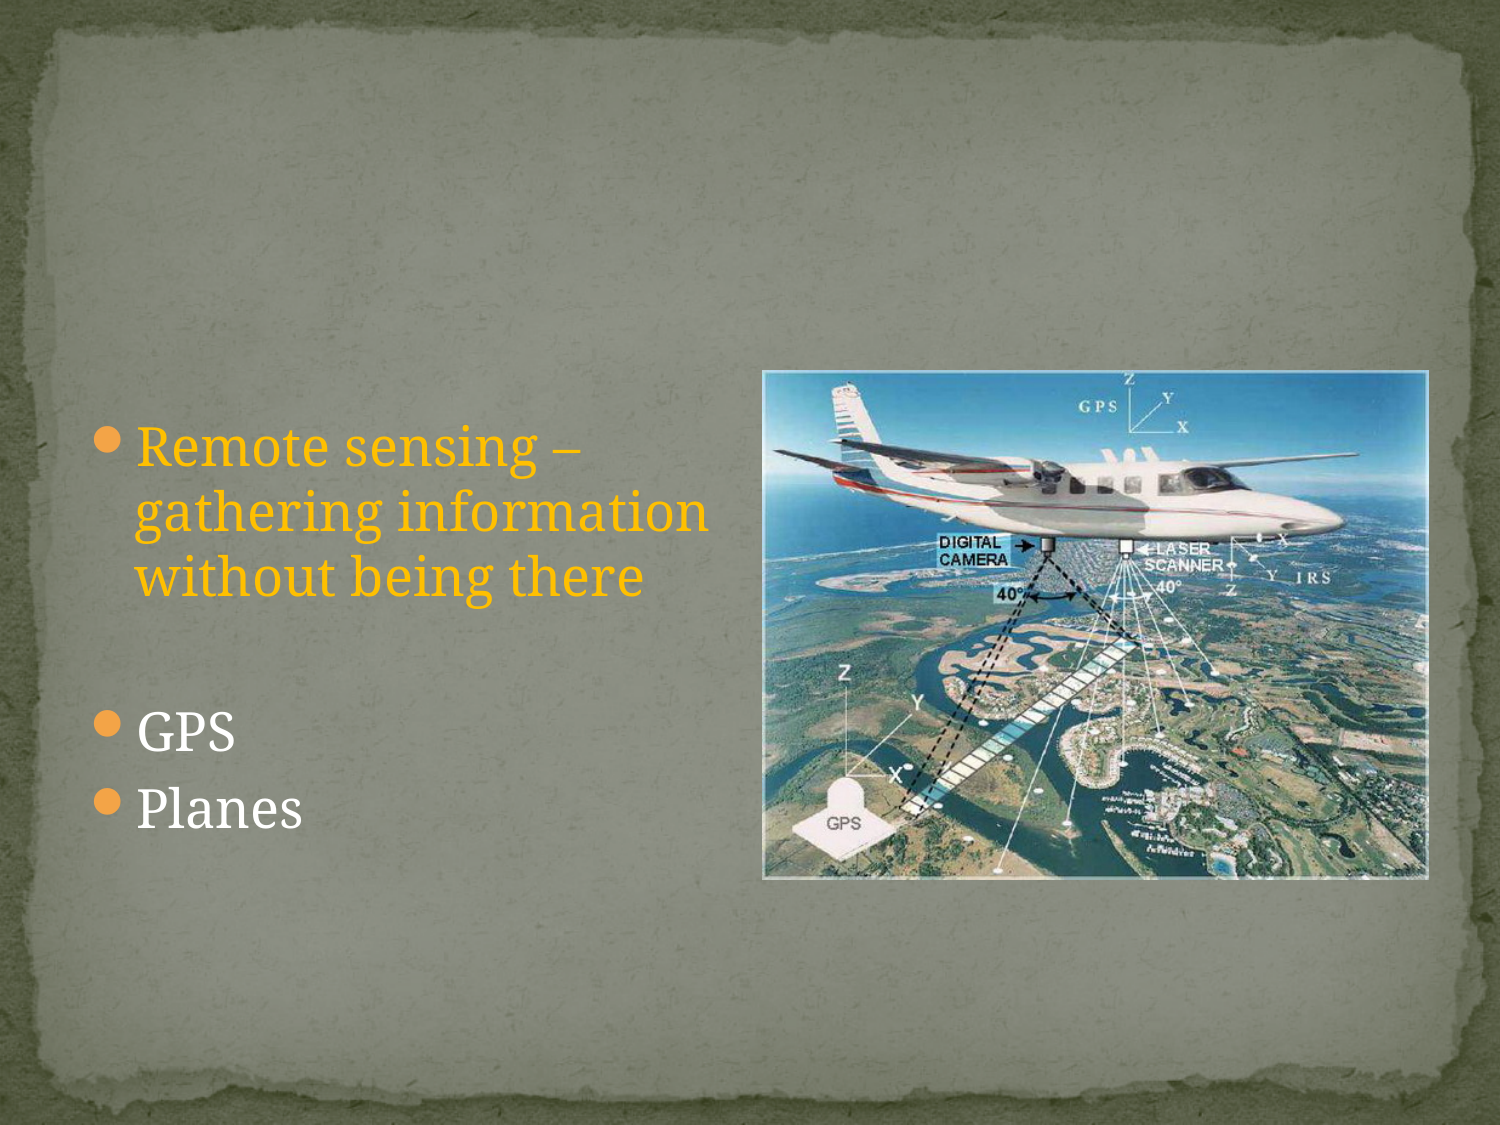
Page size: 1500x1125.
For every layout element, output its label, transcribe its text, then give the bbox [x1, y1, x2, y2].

list Remote sensing – gathering information without being there GPS Planes [74, 249, 742, 1001]
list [765, 373, 1428, 879]
